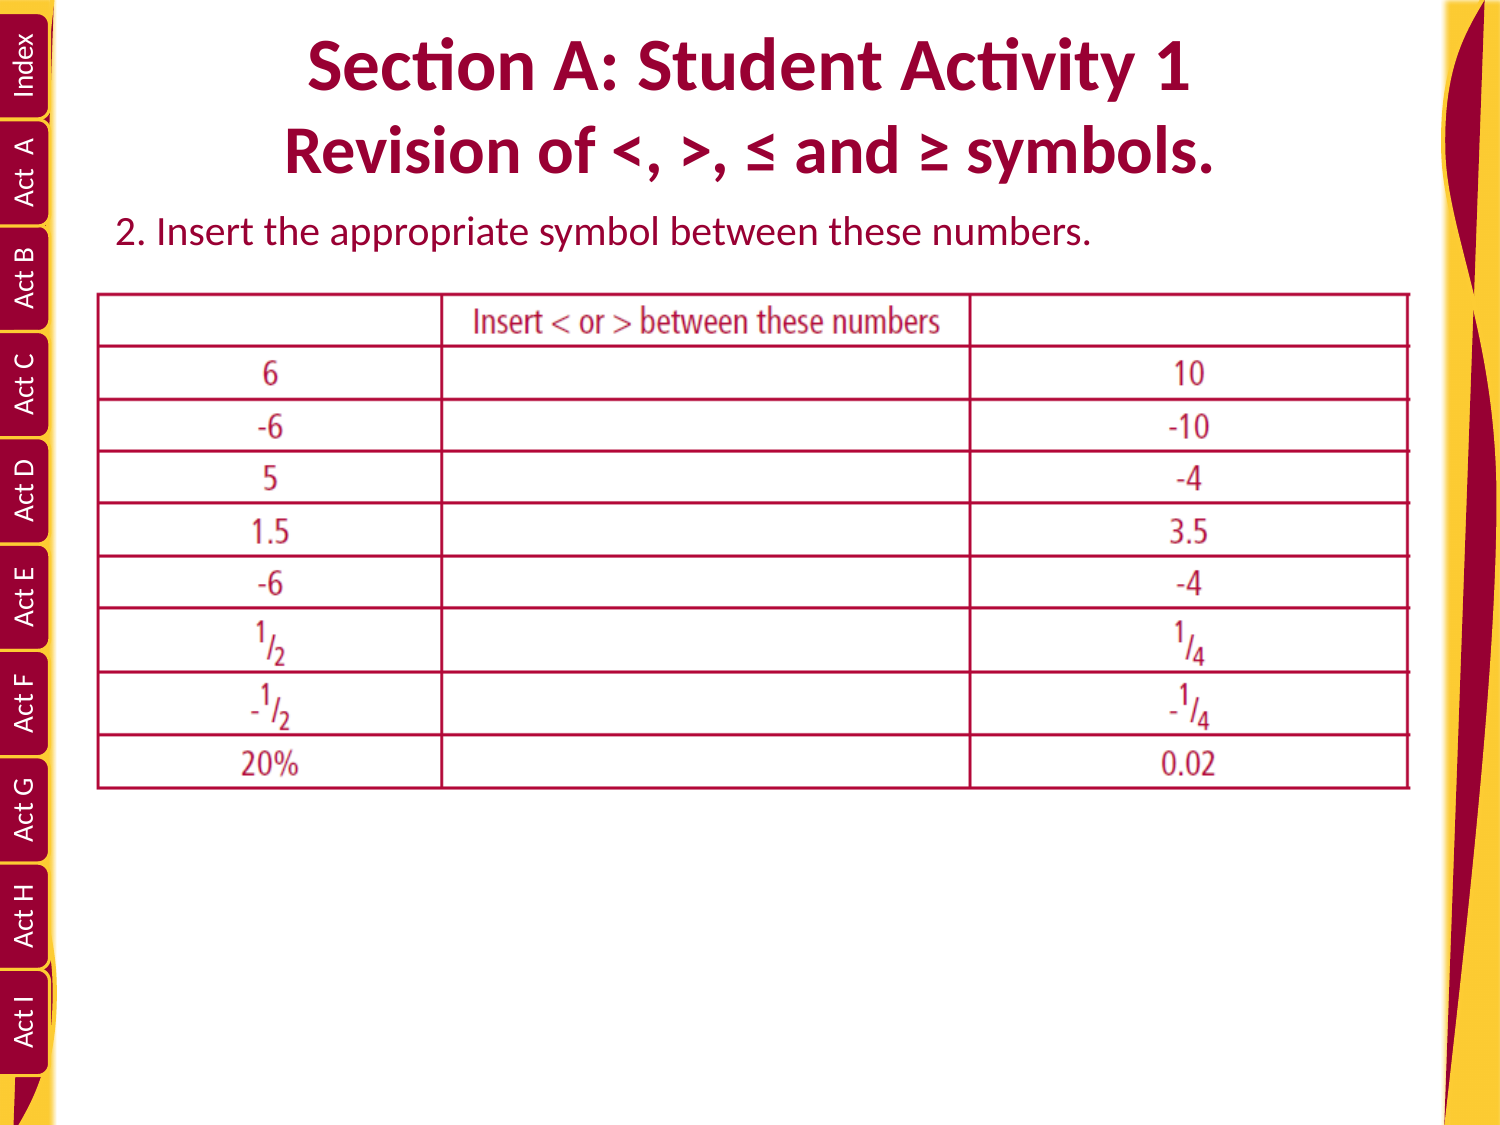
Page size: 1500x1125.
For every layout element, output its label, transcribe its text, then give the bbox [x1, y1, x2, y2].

title Section A: Student Activity 1 Revision of <, >, ≤ and ≥ symbols. [75, 7, 1425, 195]
picture [94, 290, 1412, 793]
text_box 2. Insert the appropriate symbol between these numbers. [100, 196, 1436, 262]
